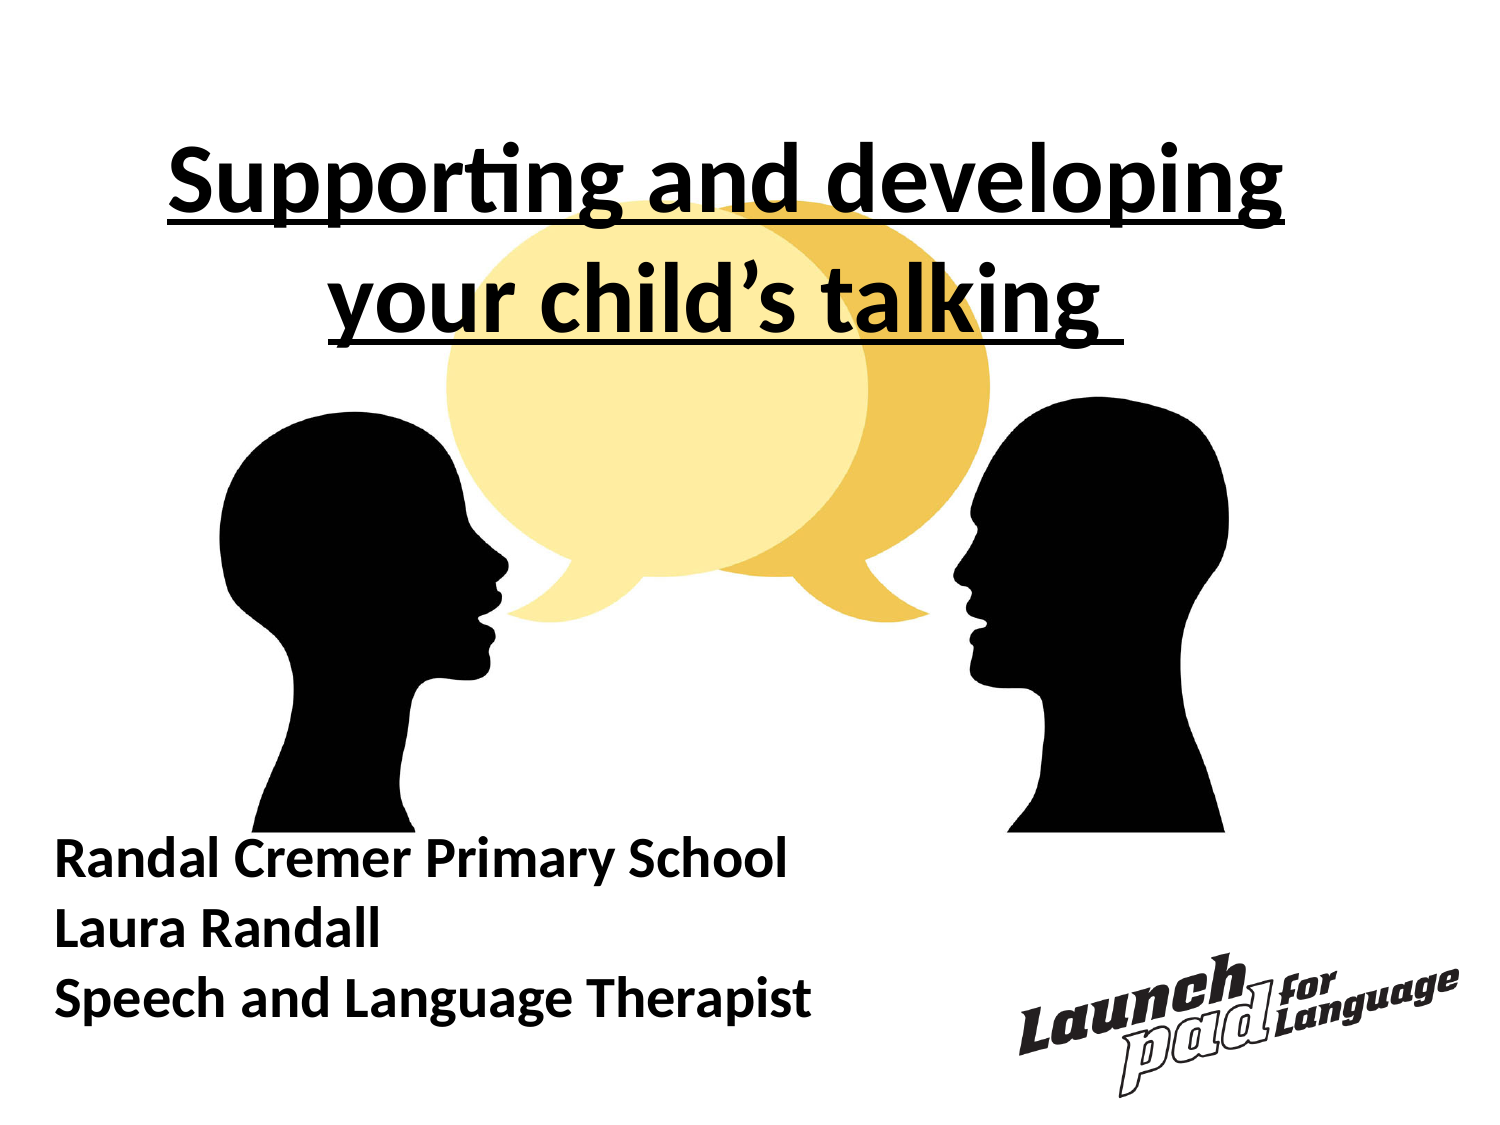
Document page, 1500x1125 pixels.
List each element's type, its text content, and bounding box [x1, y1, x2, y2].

picture [61, 152, 1391, 927]
text_box Randal Cremer Primary School Laura Randall Speech and Language Therapist [39, 811, 900, 1125]
text_box Supporting and developing your child’s talking [124, 105, 1328, 151]
